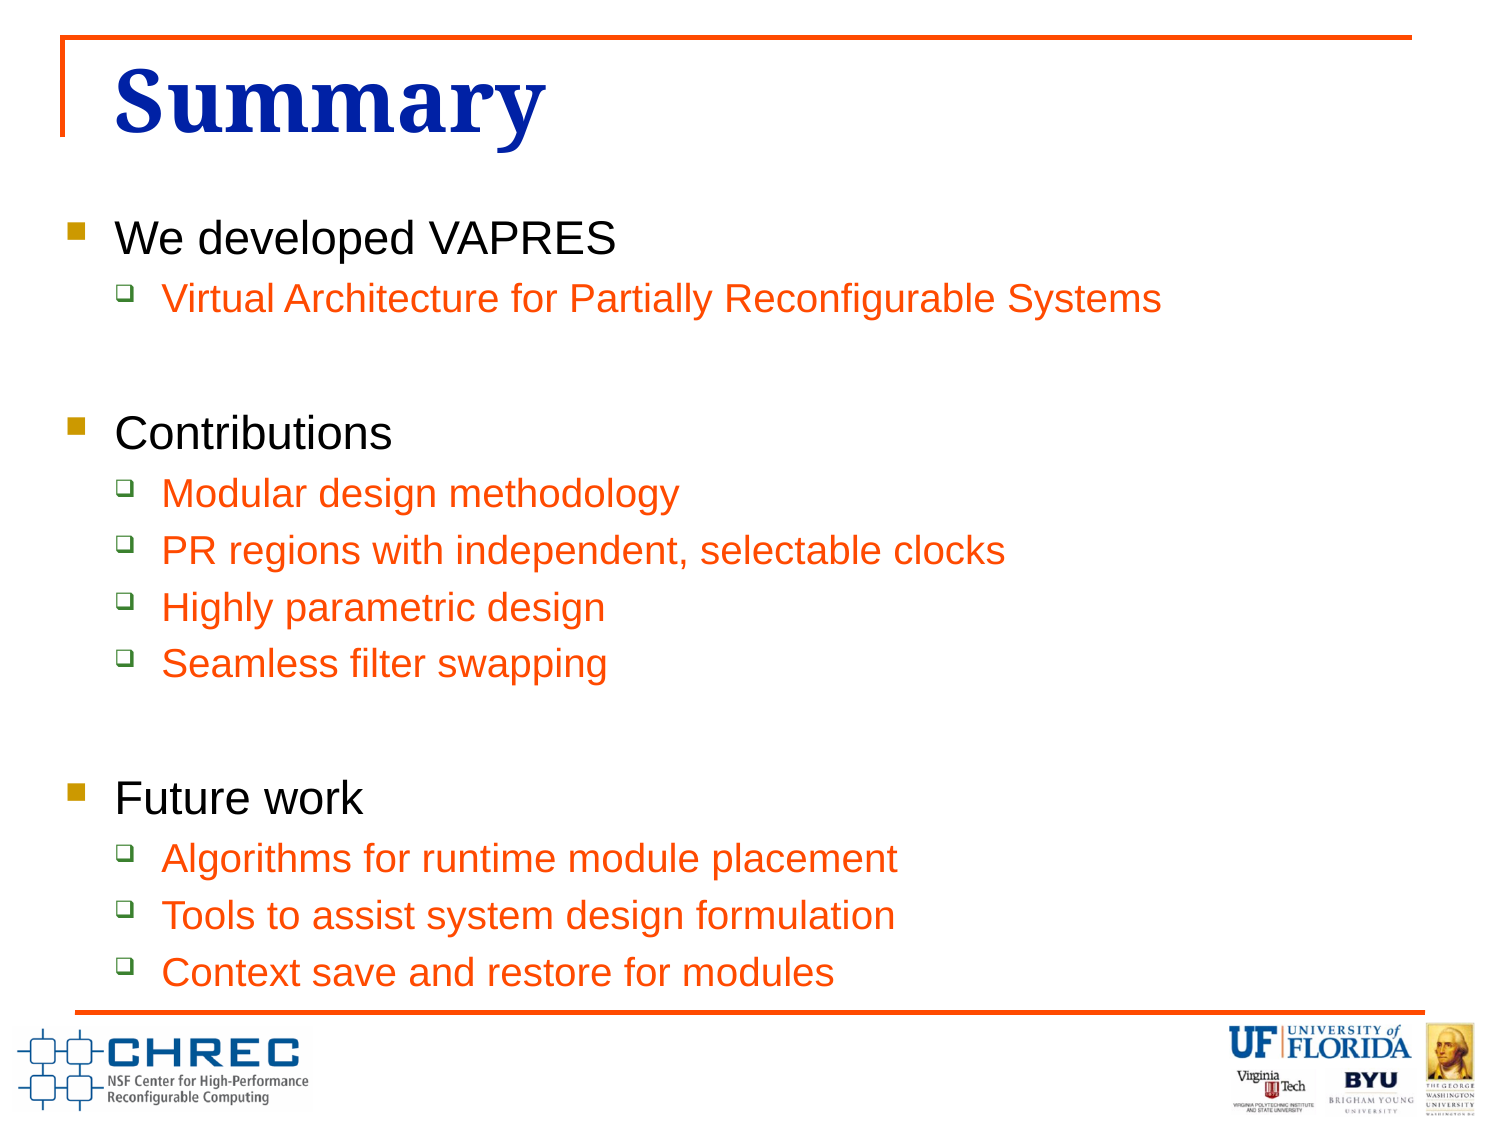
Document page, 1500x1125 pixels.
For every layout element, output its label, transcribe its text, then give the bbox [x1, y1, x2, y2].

list We developed VAPRES Virtual Architecture for Partially Reconfigurable Systems Contributions Modular design methodology PR regions with independent, selectable clocks Highly parametric design Seamless filter swapping Future work Algorithms for runtime module placement Tools to assist system design formulation Context save and restore for modules [49, 199, 1451, 1006]
picture [1224, 1021, 1475, 1117]
title Summary [99, 37, 1413, 133]
picture [12, 1026, 313, 1112]
